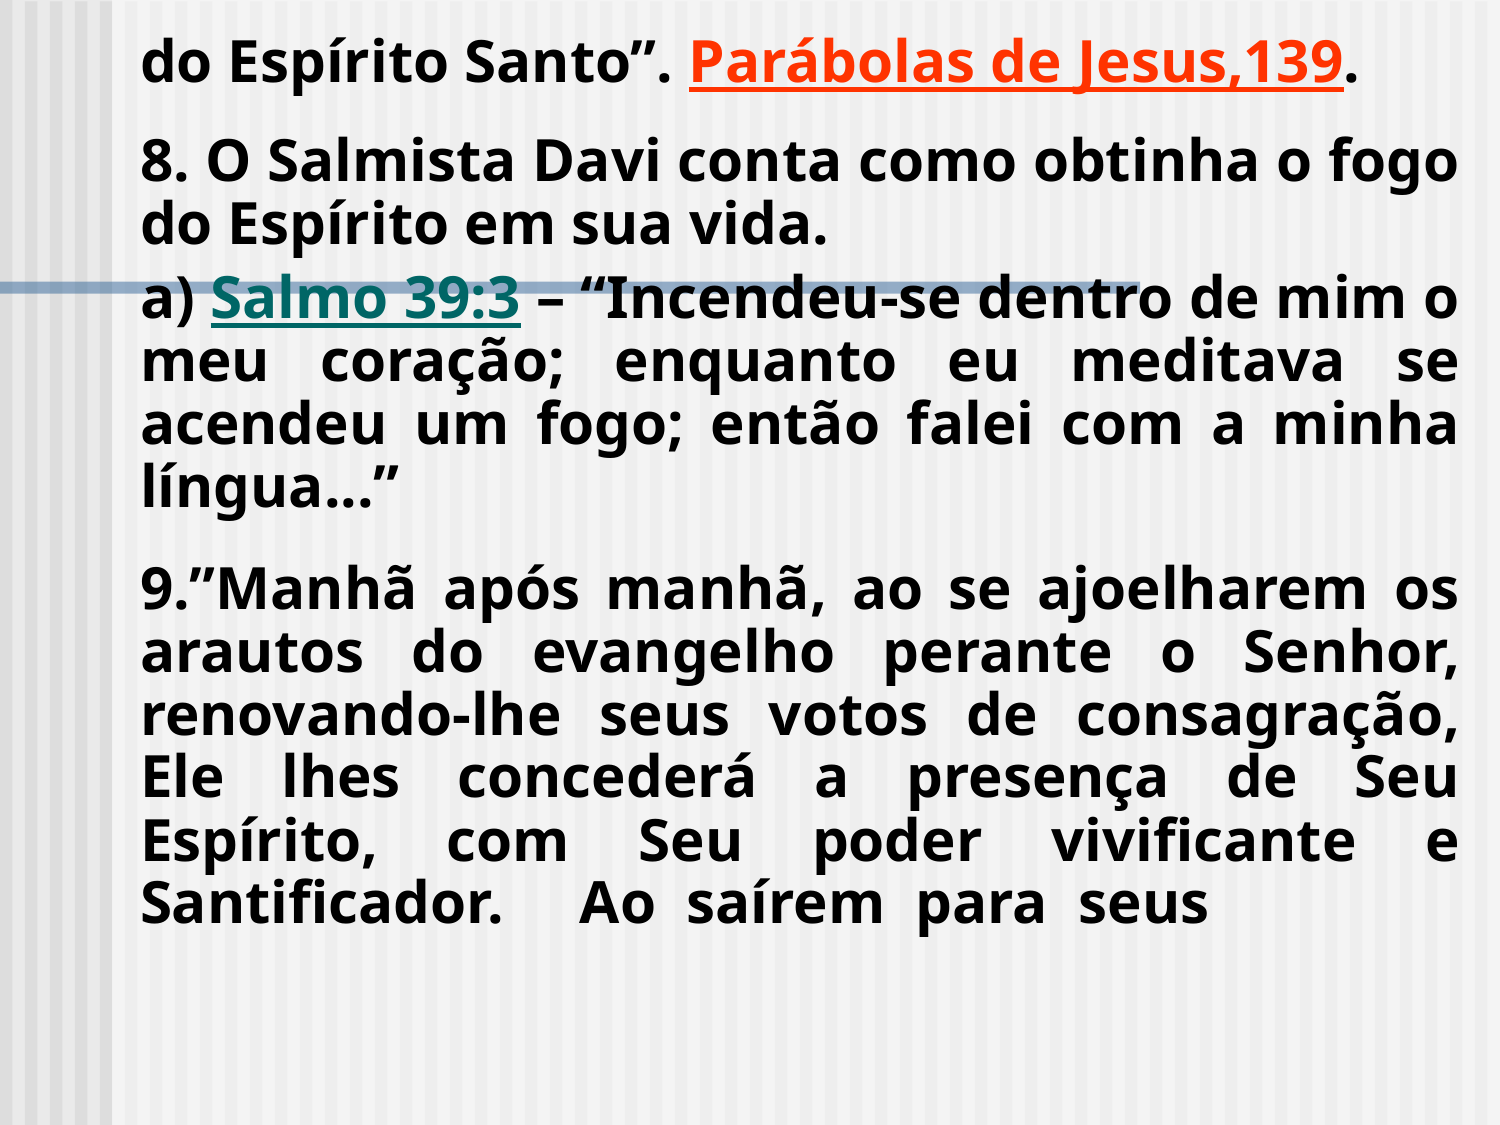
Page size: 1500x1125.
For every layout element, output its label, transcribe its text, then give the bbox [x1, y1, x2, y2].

list do Espírito Santo”. Parábolas de Jesus,139. 8. O Salmista Davi conta como obtinha o fogo do Espírito em sua vida. a) Salmo 39:3 – “Incendeu-se dentro de mim o meu coração; enquanto eu meditava se acendeu um fogo; então falei com a minha língua...” 9.”Manhã após manhã, ao se ajoelharem os arautos do evangelho perante o Senhor, renovando-lhe seus votos de consagração, Ele lhes concederá a presença de Seu Espírito, com Seu poder vivificante e Santificador. Ao saírem para seus [24, 24, 1475, 1100]
